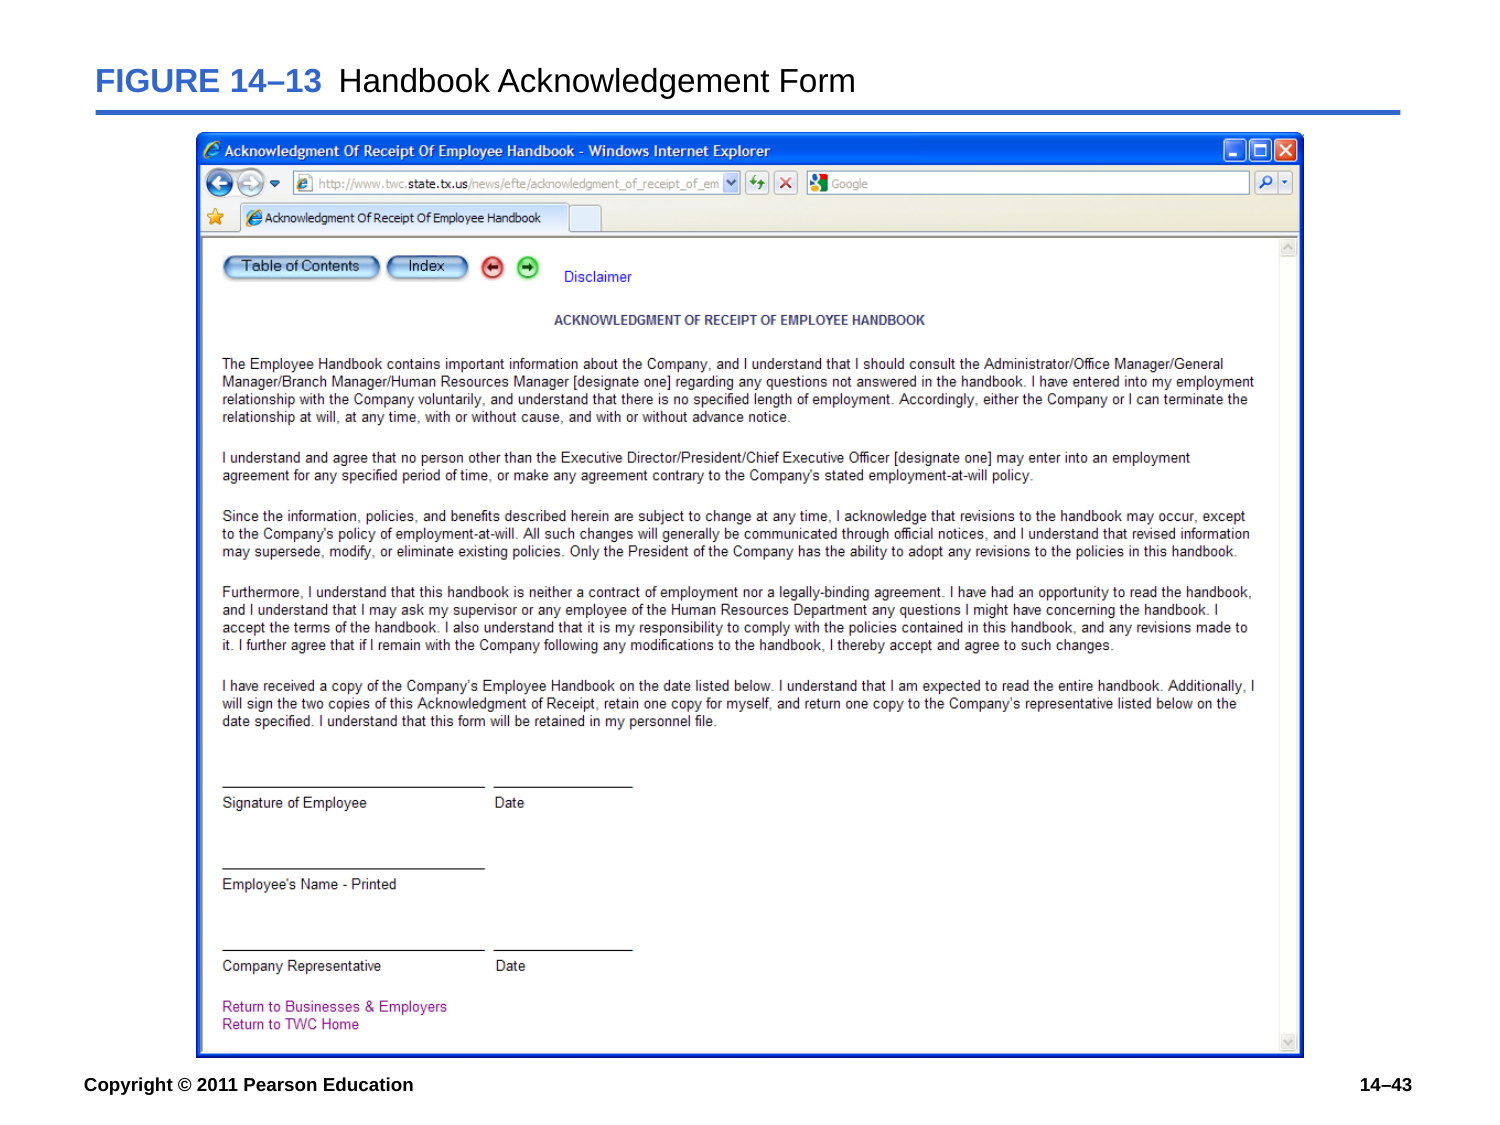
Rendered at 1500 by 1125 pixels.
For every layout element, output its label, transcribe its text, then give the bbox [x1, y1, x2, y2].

picture [196, 132, 1304, 1059]
slide_number 14–43 [1049, 1042, 1413, 1103]
text_box FIGURE 14–13 Handbook Acknowledgement Form [80, 51, 1416, 107]
footer Copyright © 2011 Pearson Education [83, 1042, 747, 1103]
